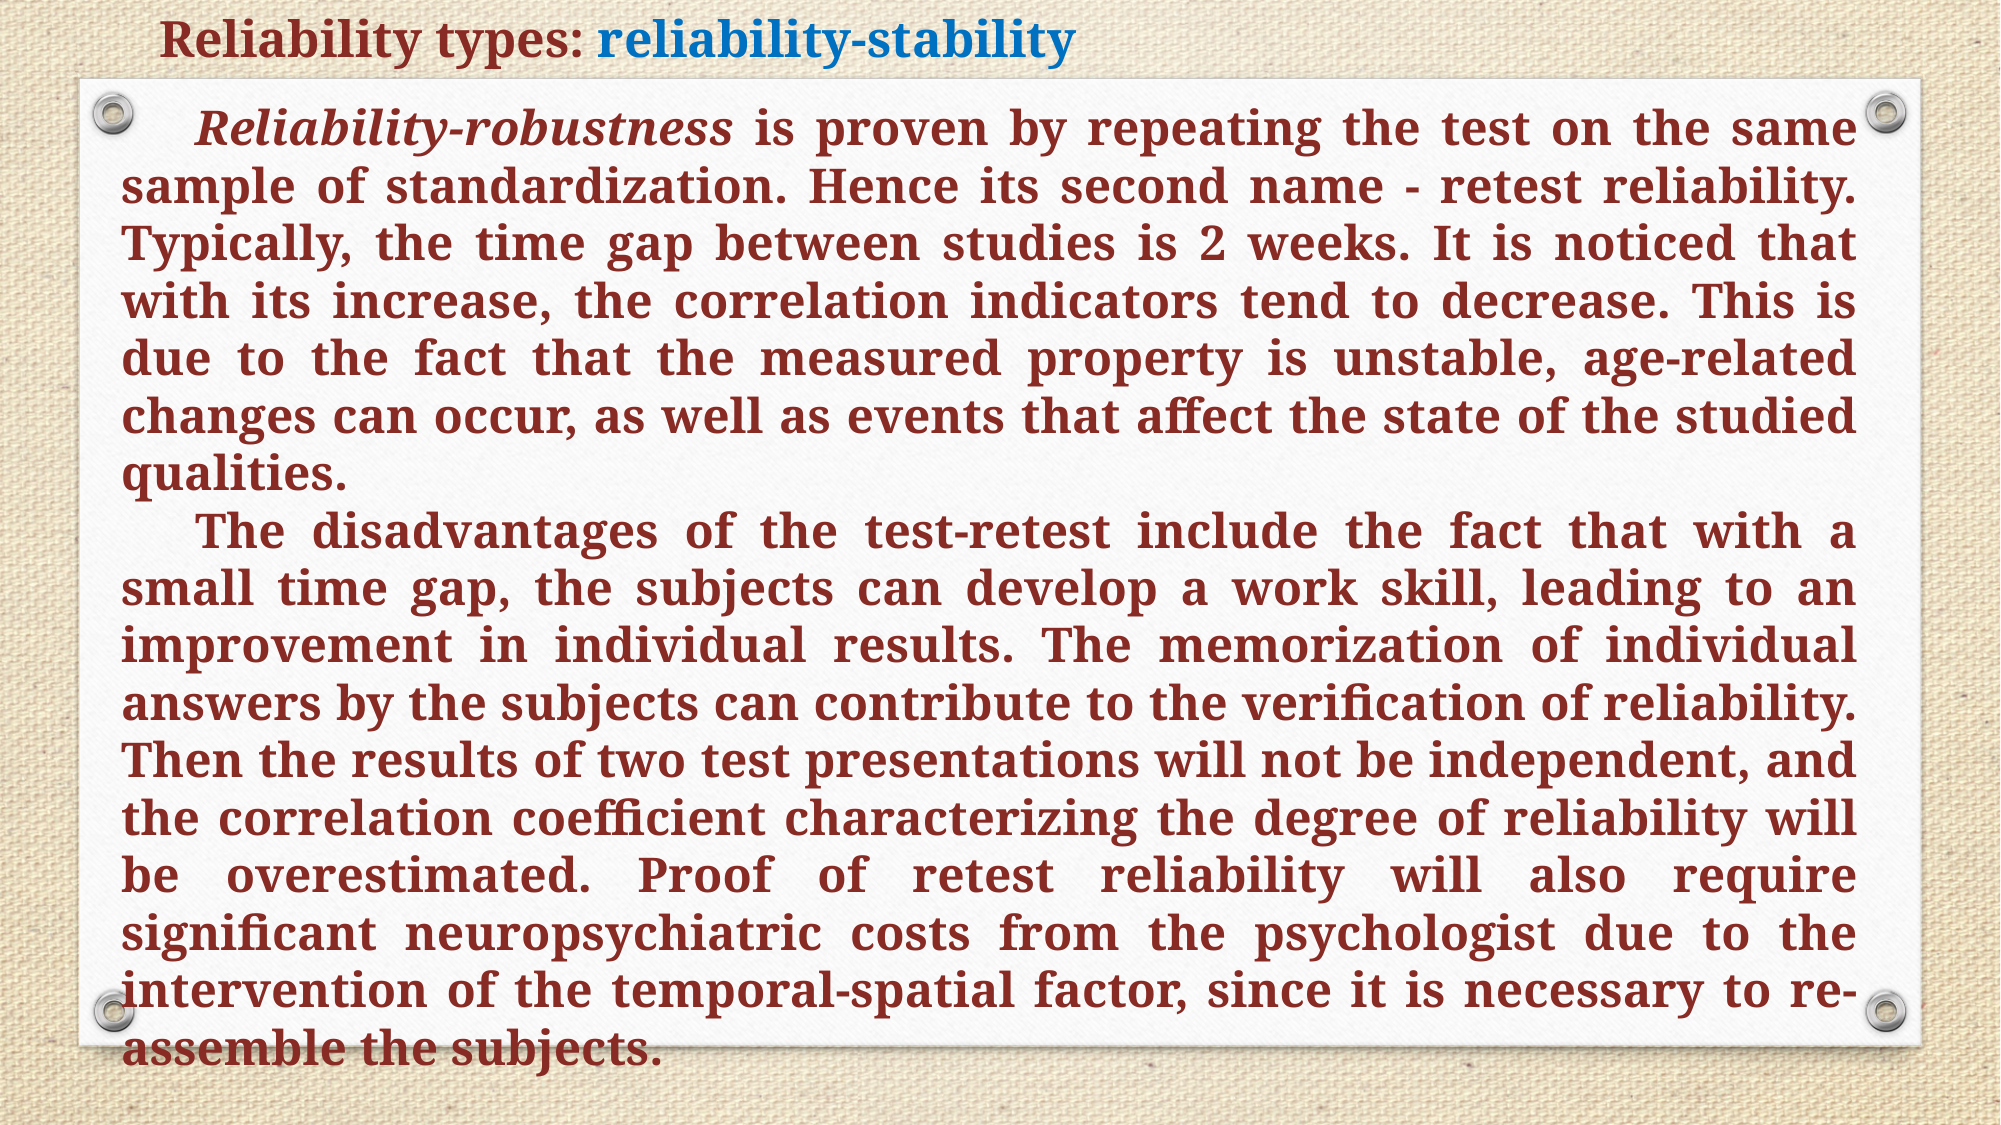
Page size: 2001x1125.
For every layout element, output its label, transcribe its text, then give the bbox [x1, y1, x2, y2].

text_box Reliability types: reliability-stability [143, 0, 1363, 76]
picture [0, 0, 2001, 1125]
text_box Reliability-robustness is proven by repeating the test on the same sample of standardization. Hence its second name - retest reliability. Typically, the time gap between studies is 2 weeks. It is noticed that with its increase, the correlation indicators tend to decrease. This is due to the fact that the measured property is unstable, age-related changes can occur, as well as events that affect the state of the studied qualities. The disadvantages of the test-retest include the fact that with a small time gap, the subjects can develop a work skill, leading to an improvement in individual results. The memorization of individual answers by the subjects can contribute to the verification of reliability. Then the results of two test presentations will not be independent, and the correlation coefficient characterizing the degree of reliability will be overestimated. Proof of retest reliability will also require significant neuropsychiatric costs from the psychologist due to the intervention of the temporal-spatial factor, since it is necessary to re-assemble the subjects. [106, 90, 1875, 1083]
